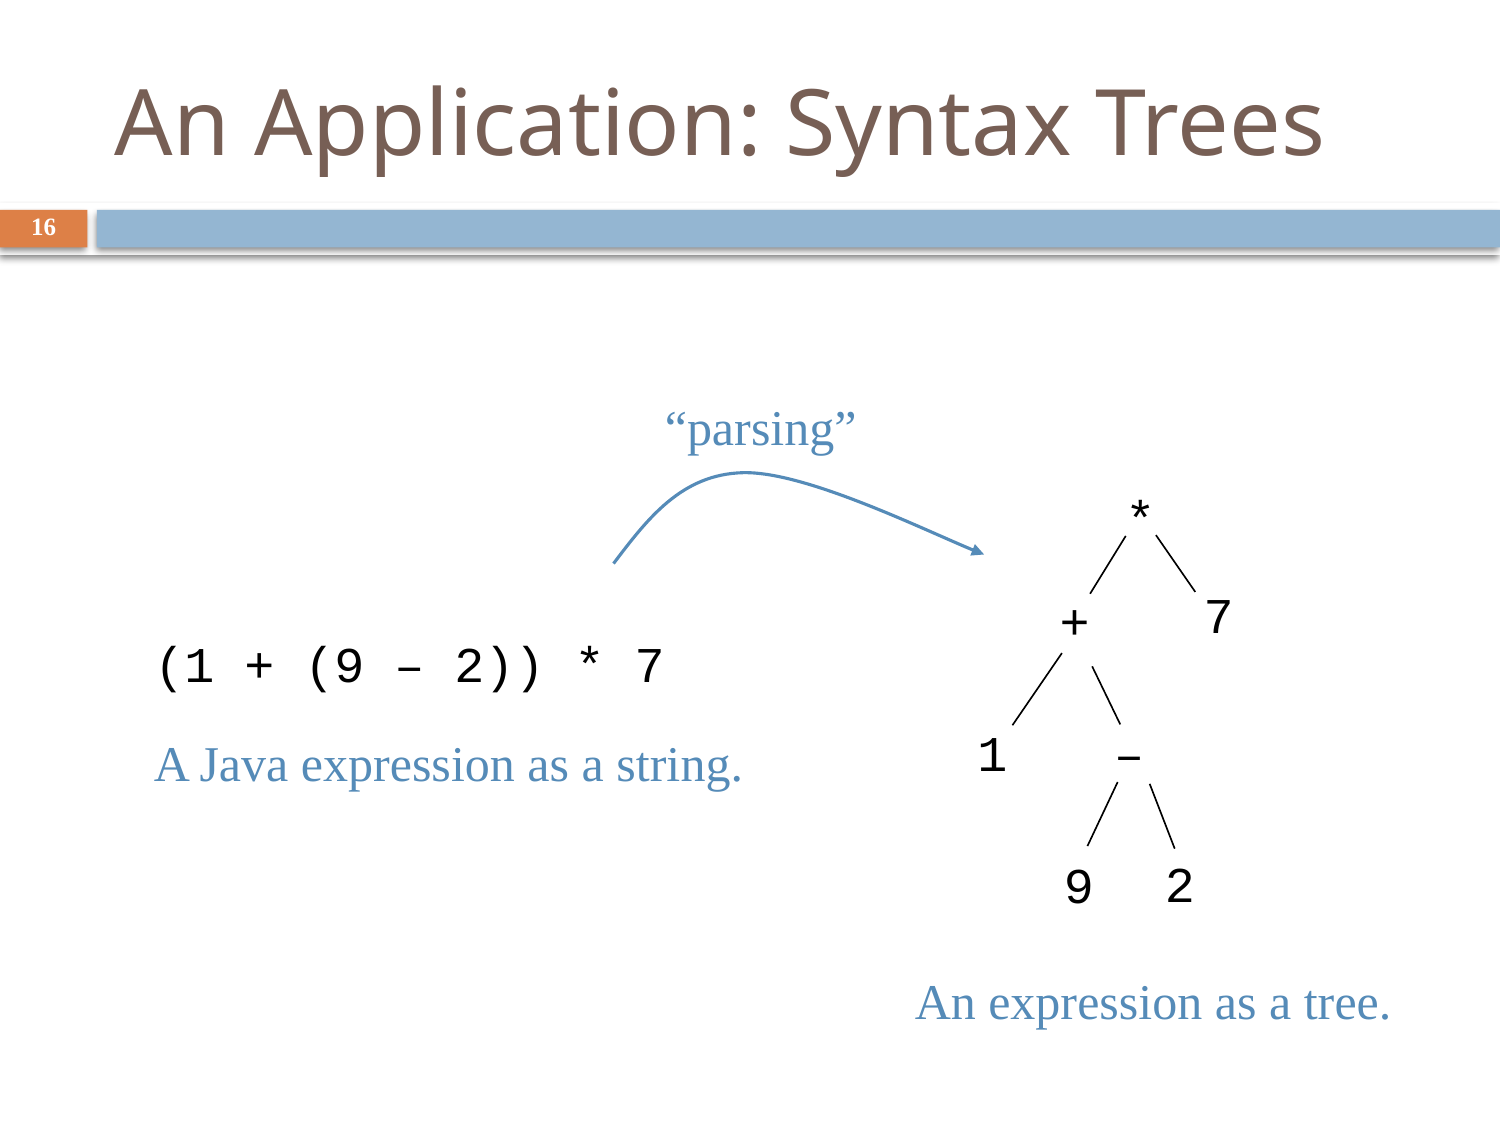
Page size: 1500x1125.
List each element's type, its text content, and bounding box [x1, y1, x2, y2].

slide_number 16 [0, 208, 88, 249]
text_box [612, 471, 956, 565]
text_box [962, 478, 1250, 923]
title An Application: Syntax Trees [99, 37, 1438, 200]
text_box “parsing” [650, 388, 872, 464]
text_box An expression as a tree. [900, 962, 1407, 1038]
text_box (1 + (9 – 2)) * 7 [139, 624, 680, 700]
text_box A Java expression as a string. [139, 724, 759, 800]
